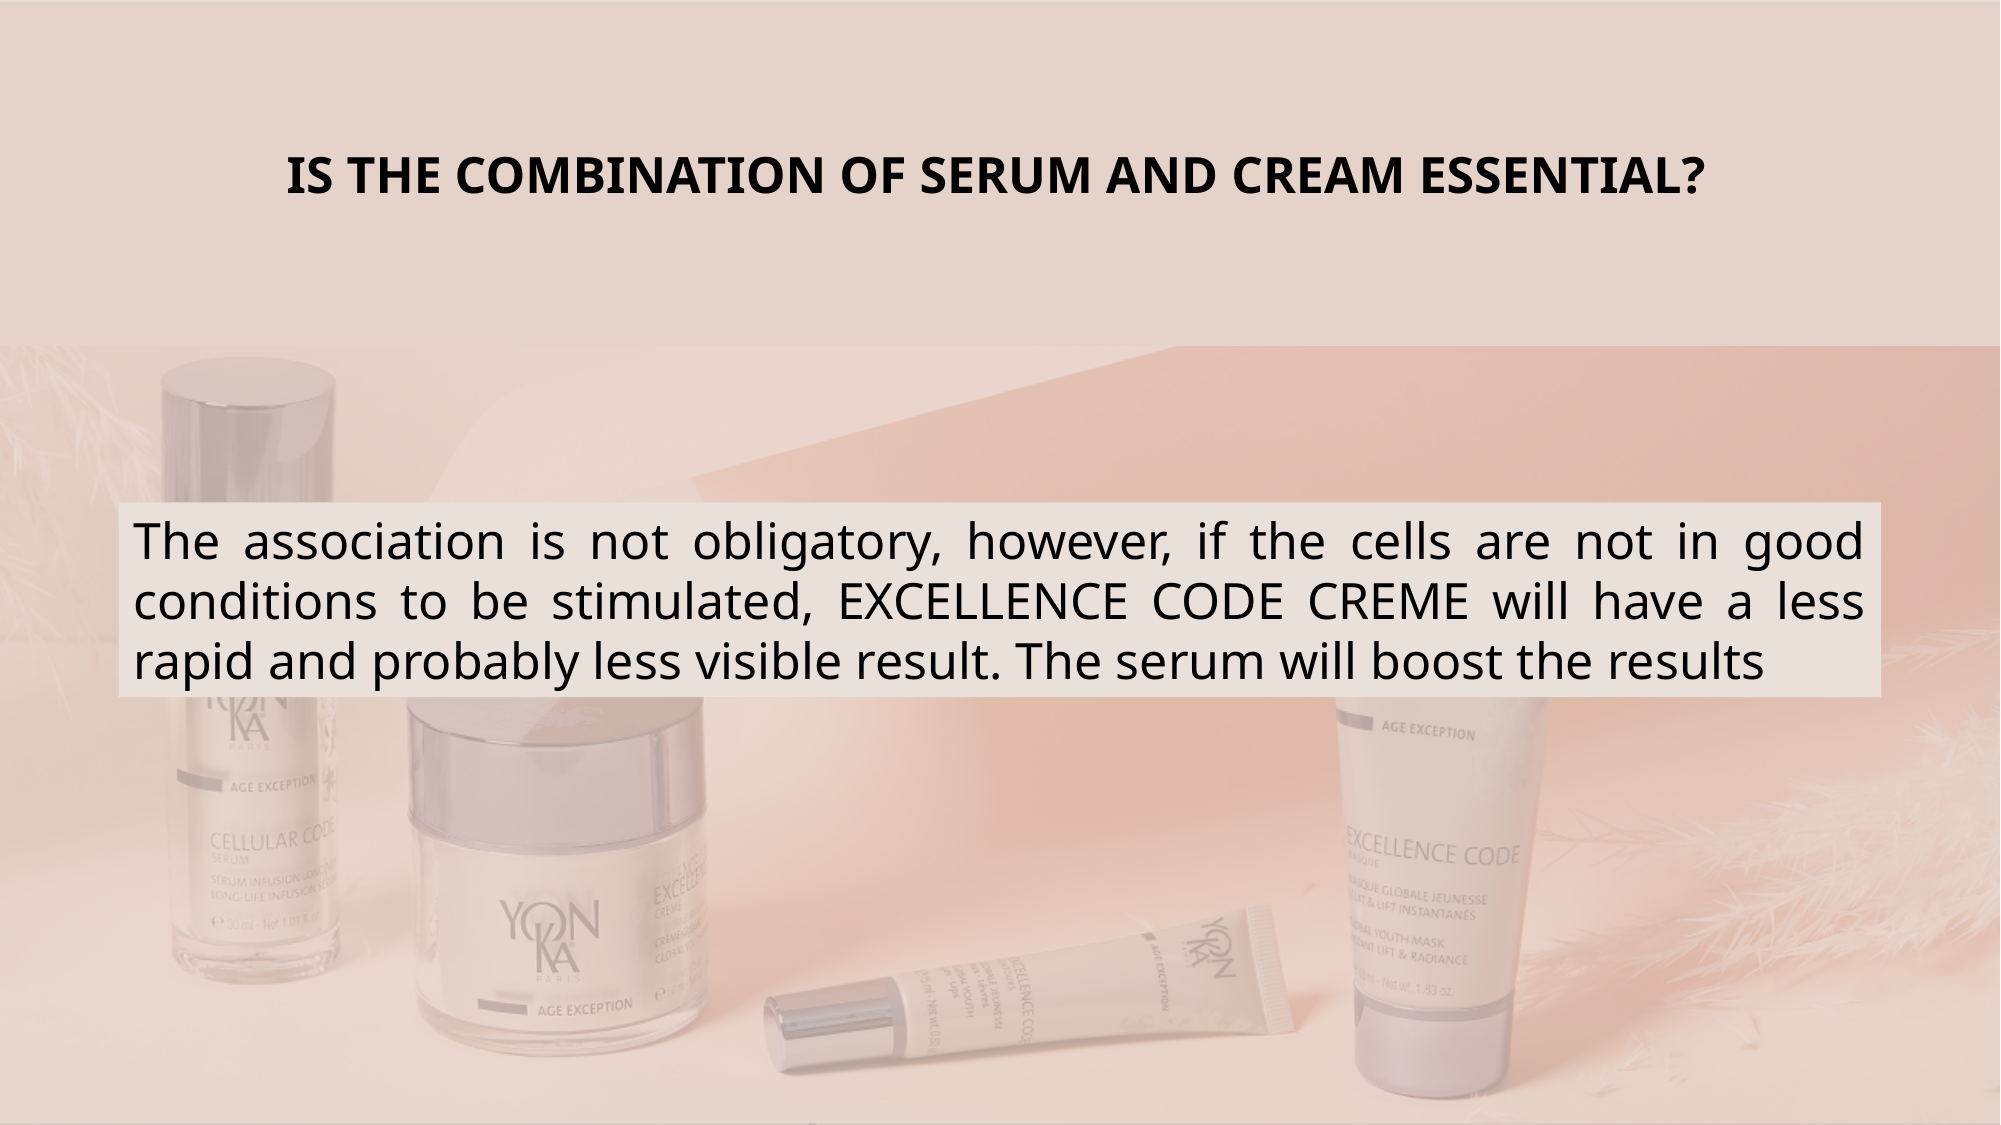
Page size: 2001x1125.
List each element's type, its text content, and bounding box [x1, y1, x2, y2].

picture [0, 346, 2000, 1125]
text_box [0, 1, 2000, 346]
text_box IS THE COMBINATION OF SERUM AND CREAM ESSENTIAL? [2, 86, 2000, 259]
